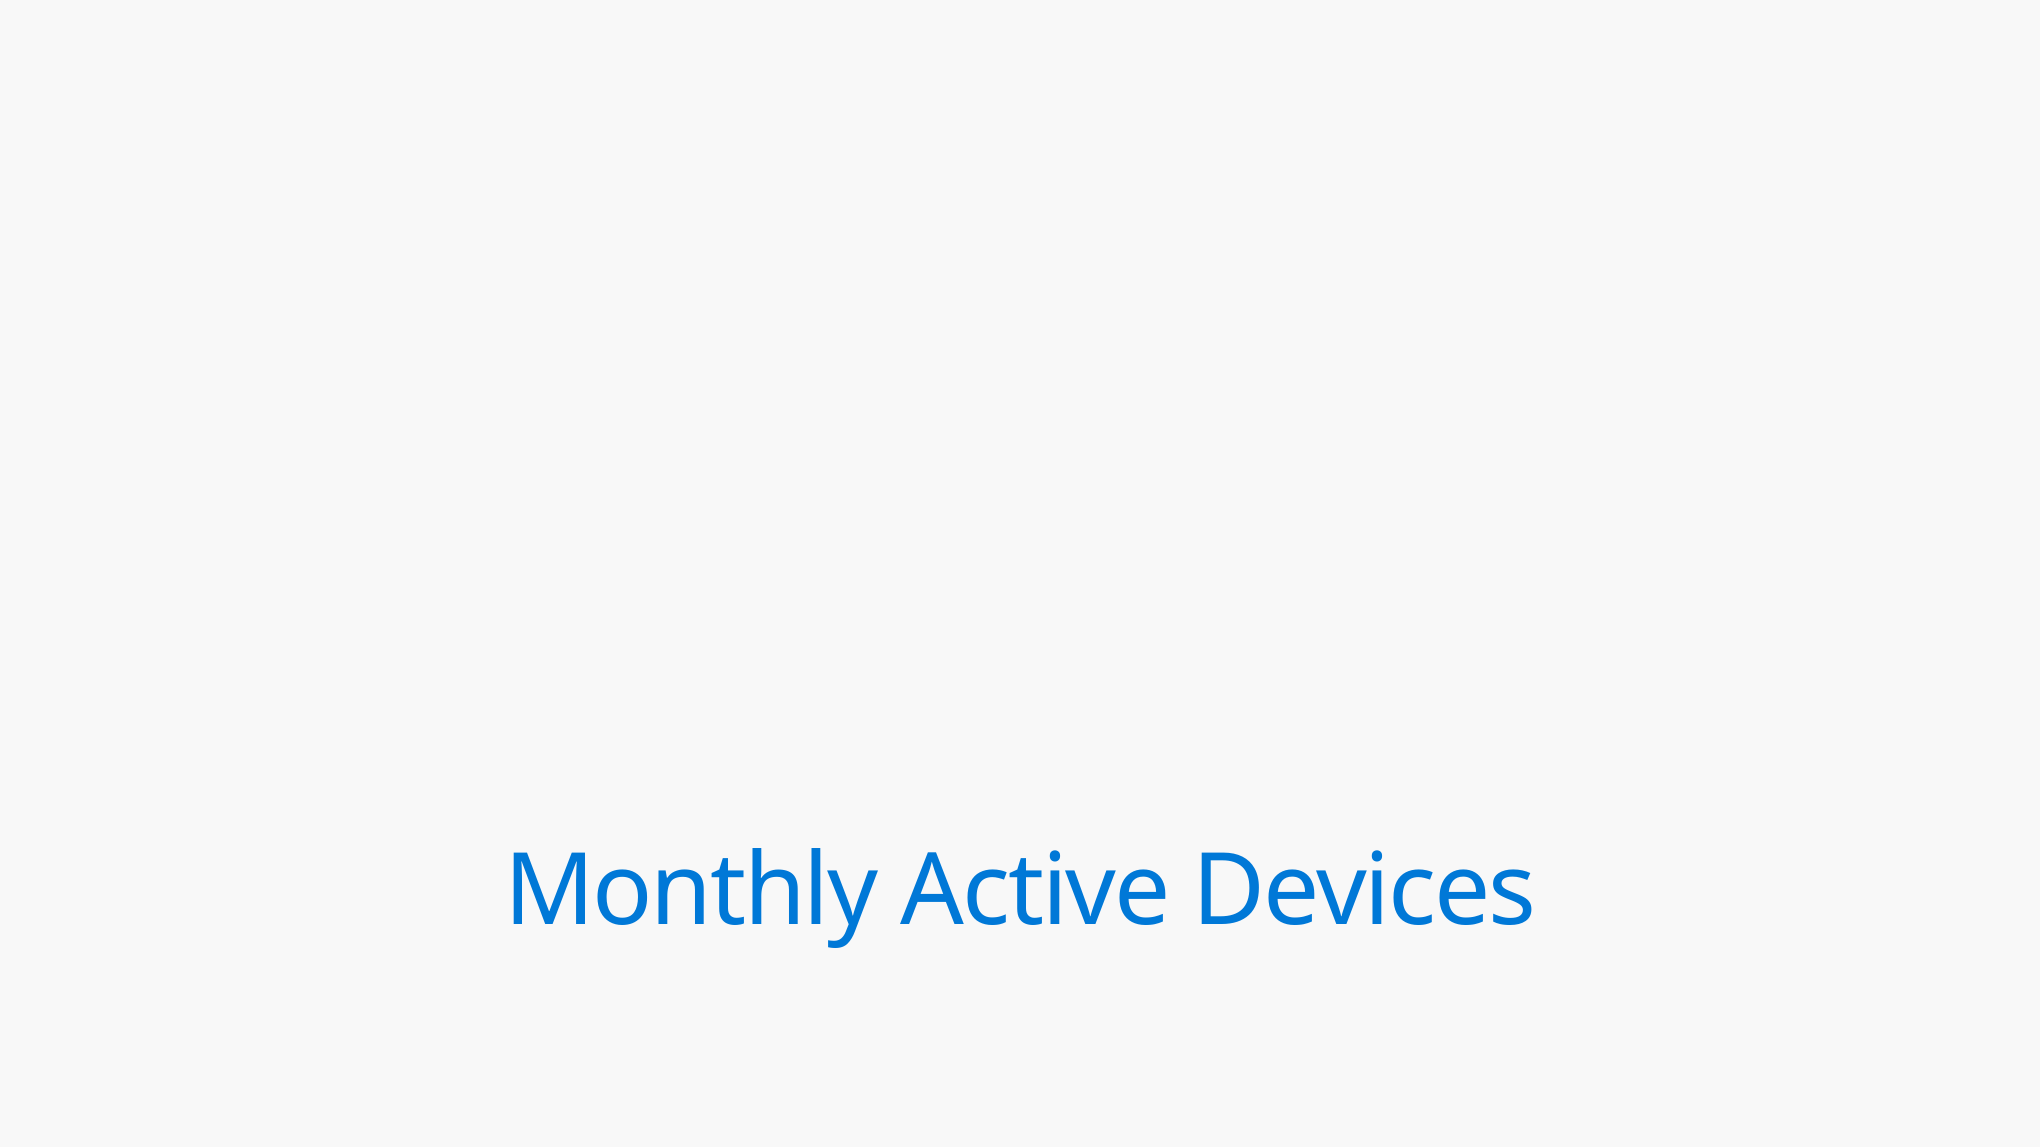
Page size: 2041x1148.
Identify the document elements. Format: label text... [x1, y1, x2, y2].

title Monthly Active Devices [45, 823, 1996, 975]
